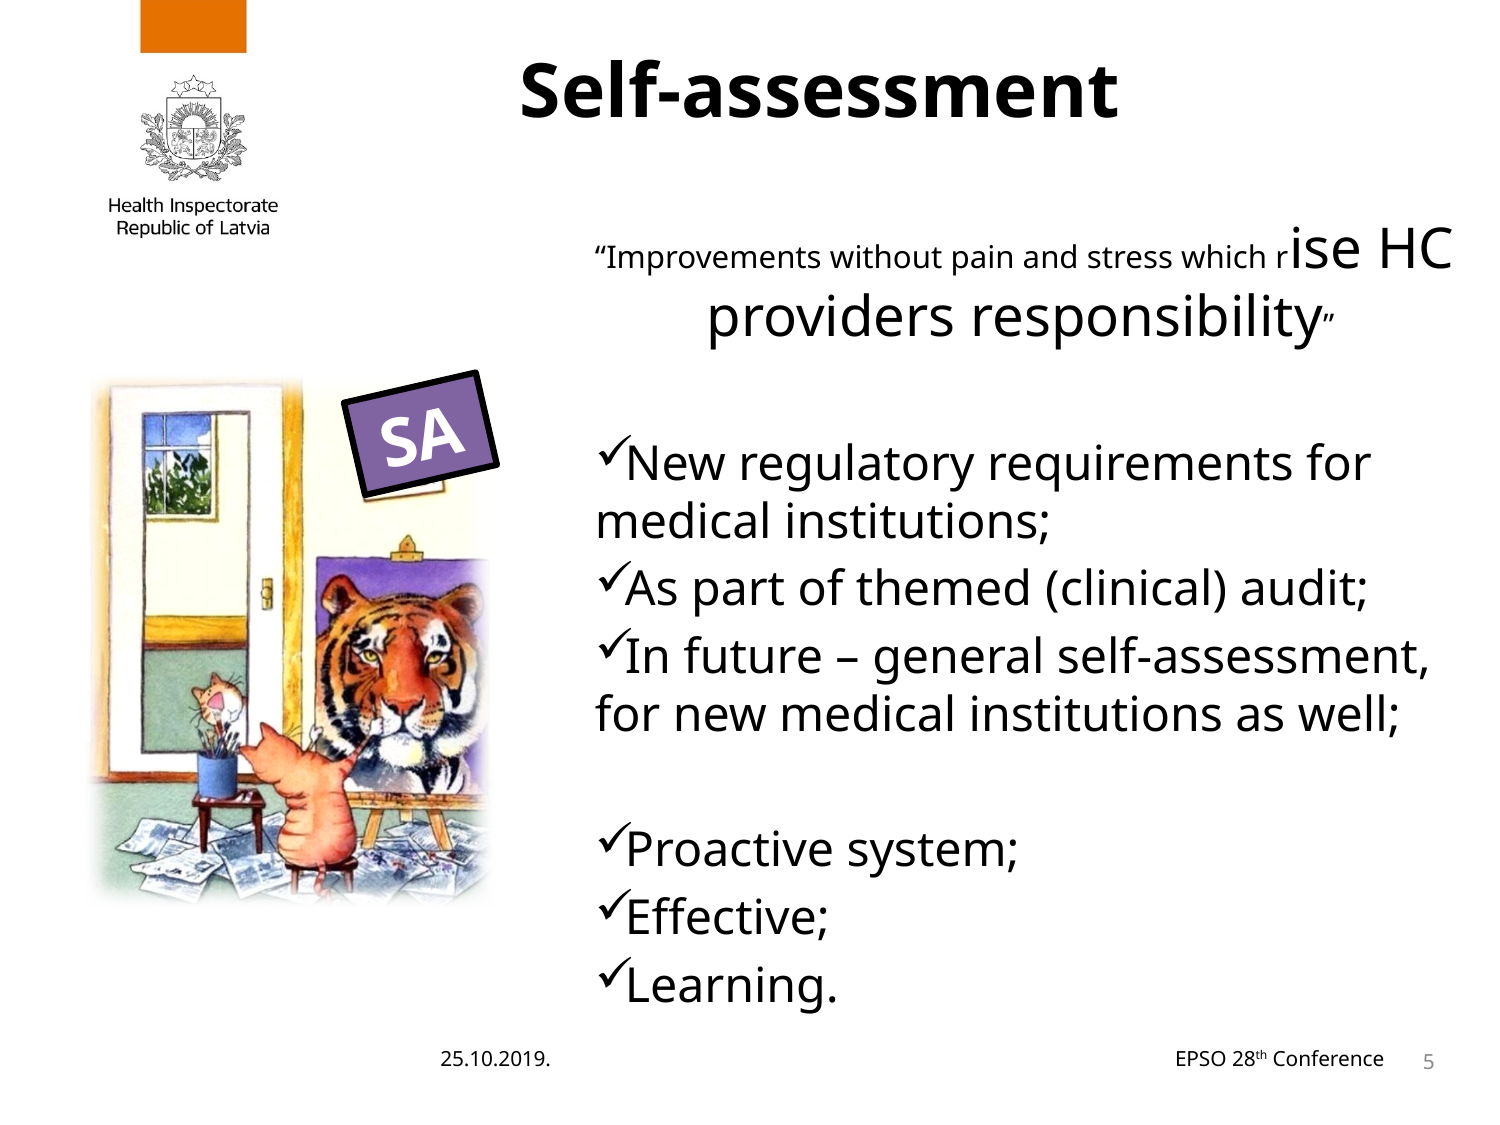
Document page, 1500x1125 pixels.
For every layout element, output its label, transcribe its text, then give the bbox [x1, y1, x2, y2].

slide_number 5 [1400, 1038, 1450, 1088]
picture [48, 0, 338, 321]
list EPSO 28th Conference [799, 1038, 1400, 1088]
picture [83, 372, 494, 909]
title Self-assessment [329, 34, 1330, 123]
list 25.10.2019. [424, 1037, 751, 1088]
list “Improvements without pain and stress which rise HC providers responsibility” New regulatory requirements for medical institutions; As part of themed (clinical) audit; In future – general self-assessment, for new medical institutions as well; Proactive system; Effective; Learning. [579, 156, 1471, 1038]
